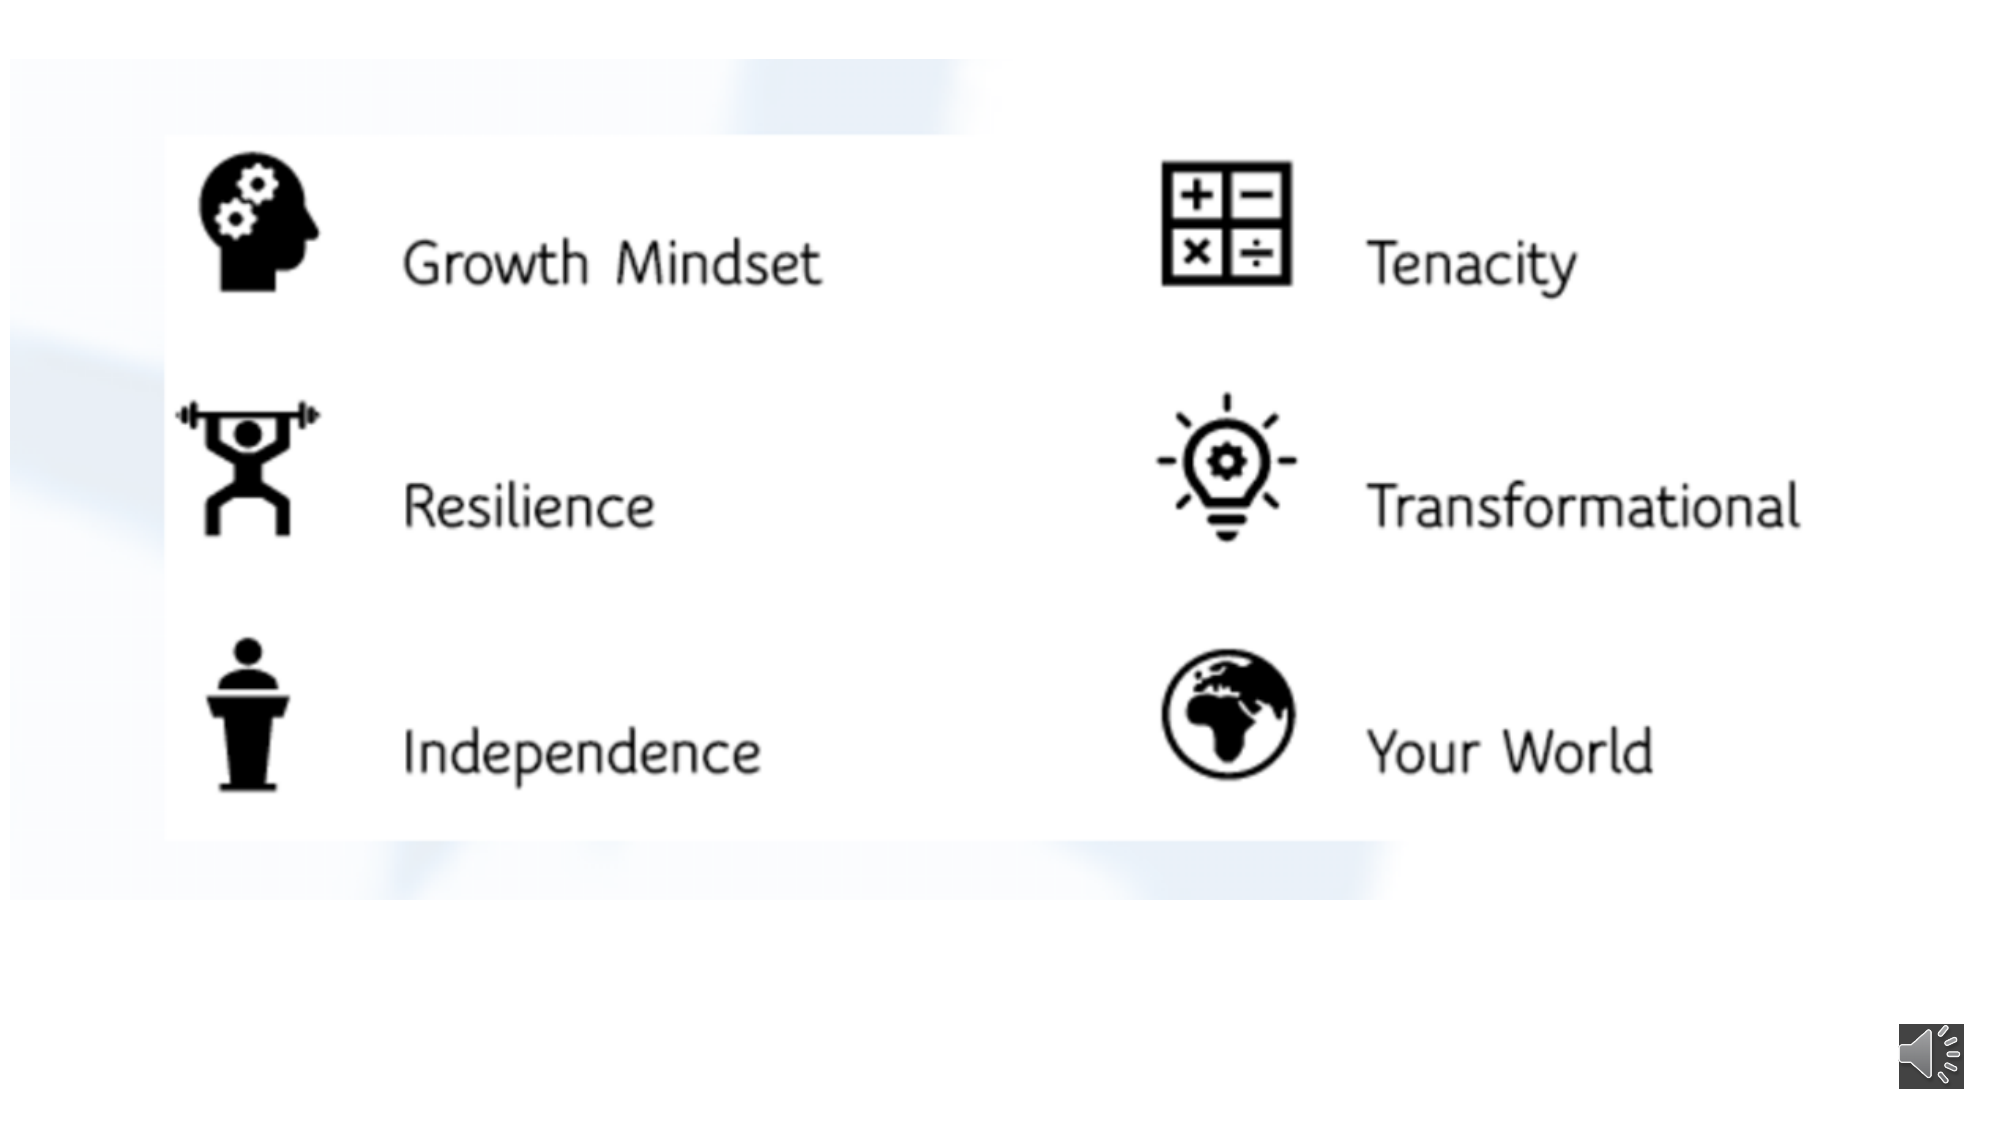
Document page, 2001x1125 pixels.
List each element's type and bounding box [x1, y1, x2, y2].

picture [1897, 1022, 1965, 1090]
list [10, 59, 2000, 900]
